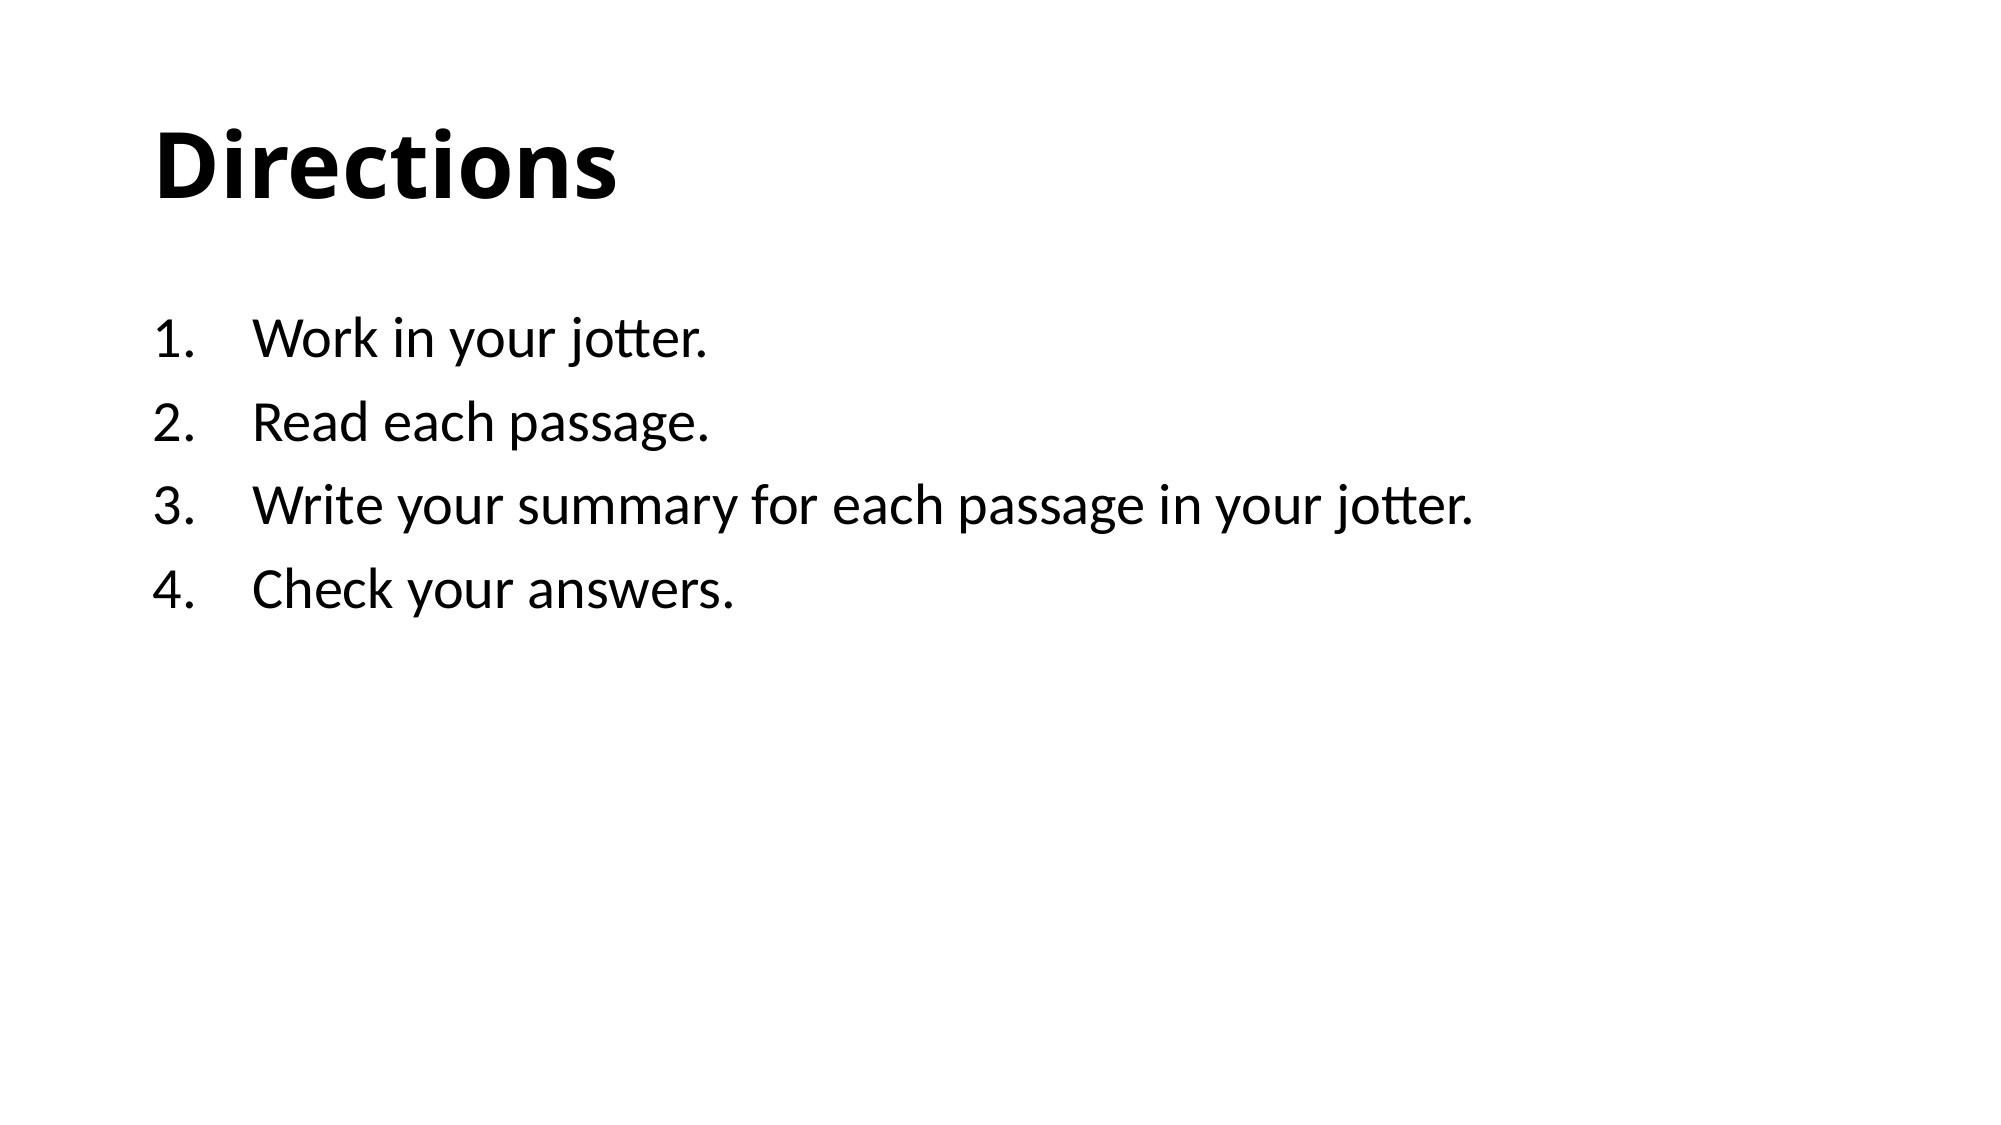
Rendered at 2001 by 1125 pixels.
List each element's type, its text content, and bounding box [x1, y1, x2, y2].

title Directions [137, 59, 1863, 278]
list Work in your jotter. Read each passage. Write your summary for each passage in your jotter. Check your answers. [137, 299, 1863, 1014]
